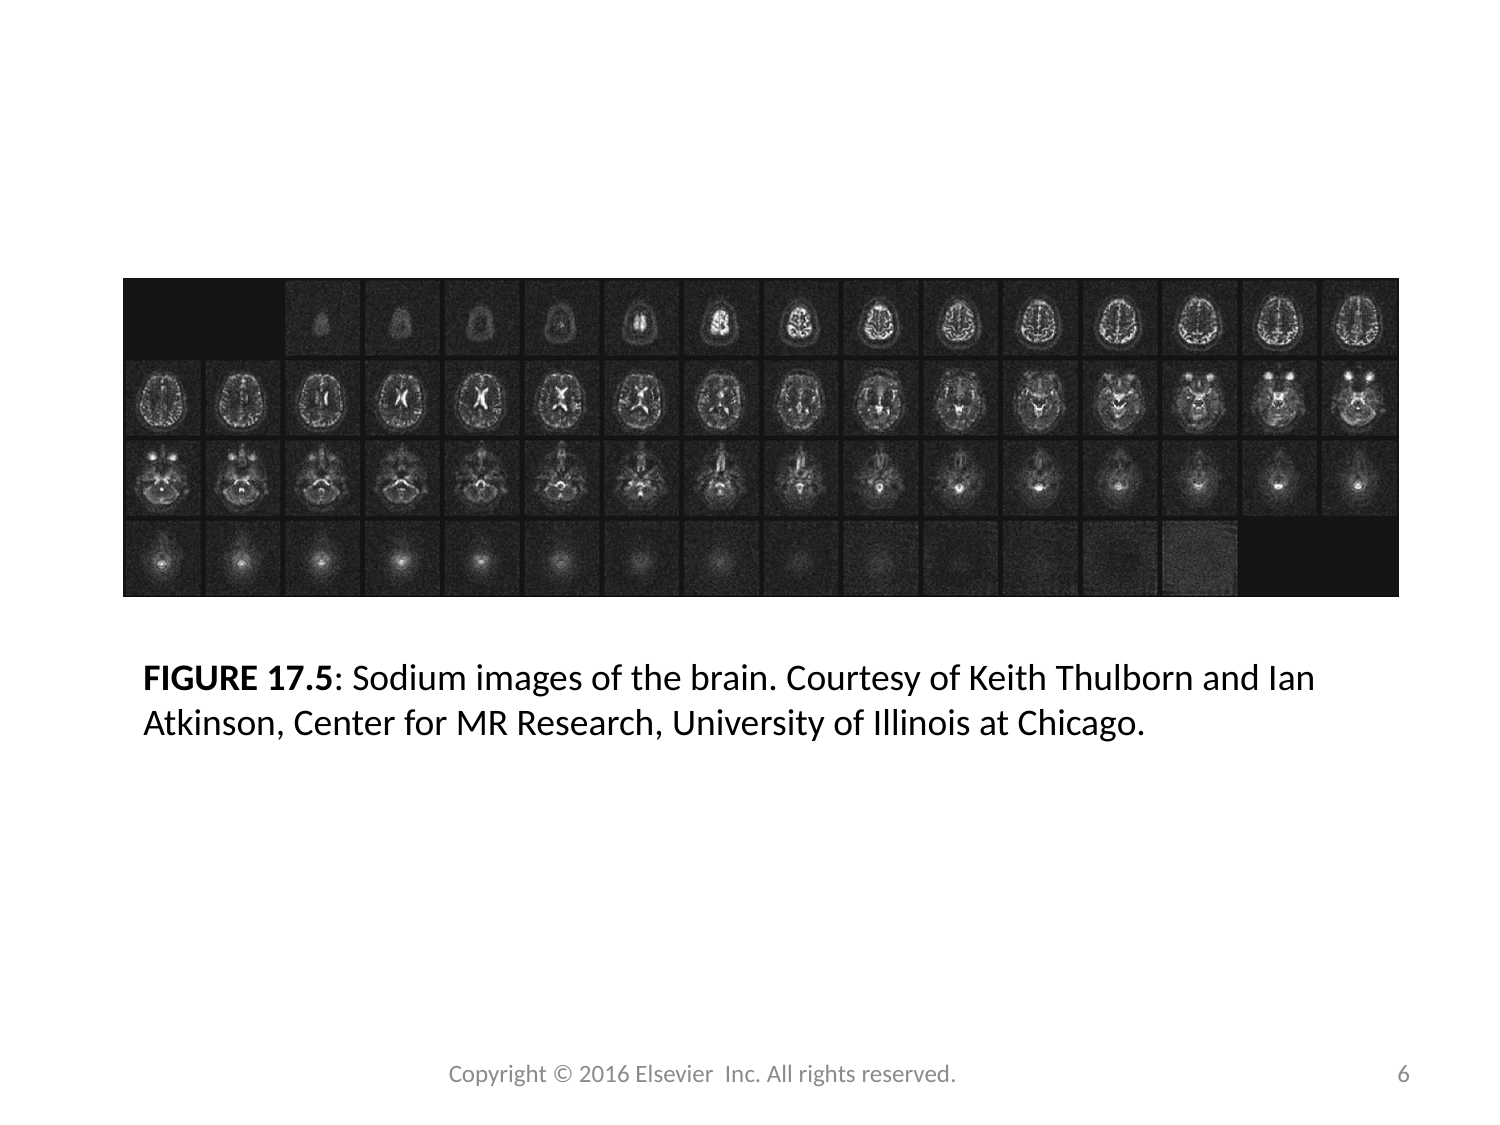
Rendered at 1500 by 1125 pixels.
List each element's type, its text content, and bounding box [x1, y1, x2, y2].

picture [123, 278, 1400, 597]
text_box FIGURE 17.5: Sodium images of the brain. Courtesy of Keith Thulborn and Ian Atkinson, Center for MR Research, University of Illinois at Chicago. [128, 645, 1424, 795]
footer Copyright © 2016 Elsevier Inc. All rights reserved. [419, 1042, 988, 1103]
slide_number 6 [1074, 1042, 1425, 1103]
